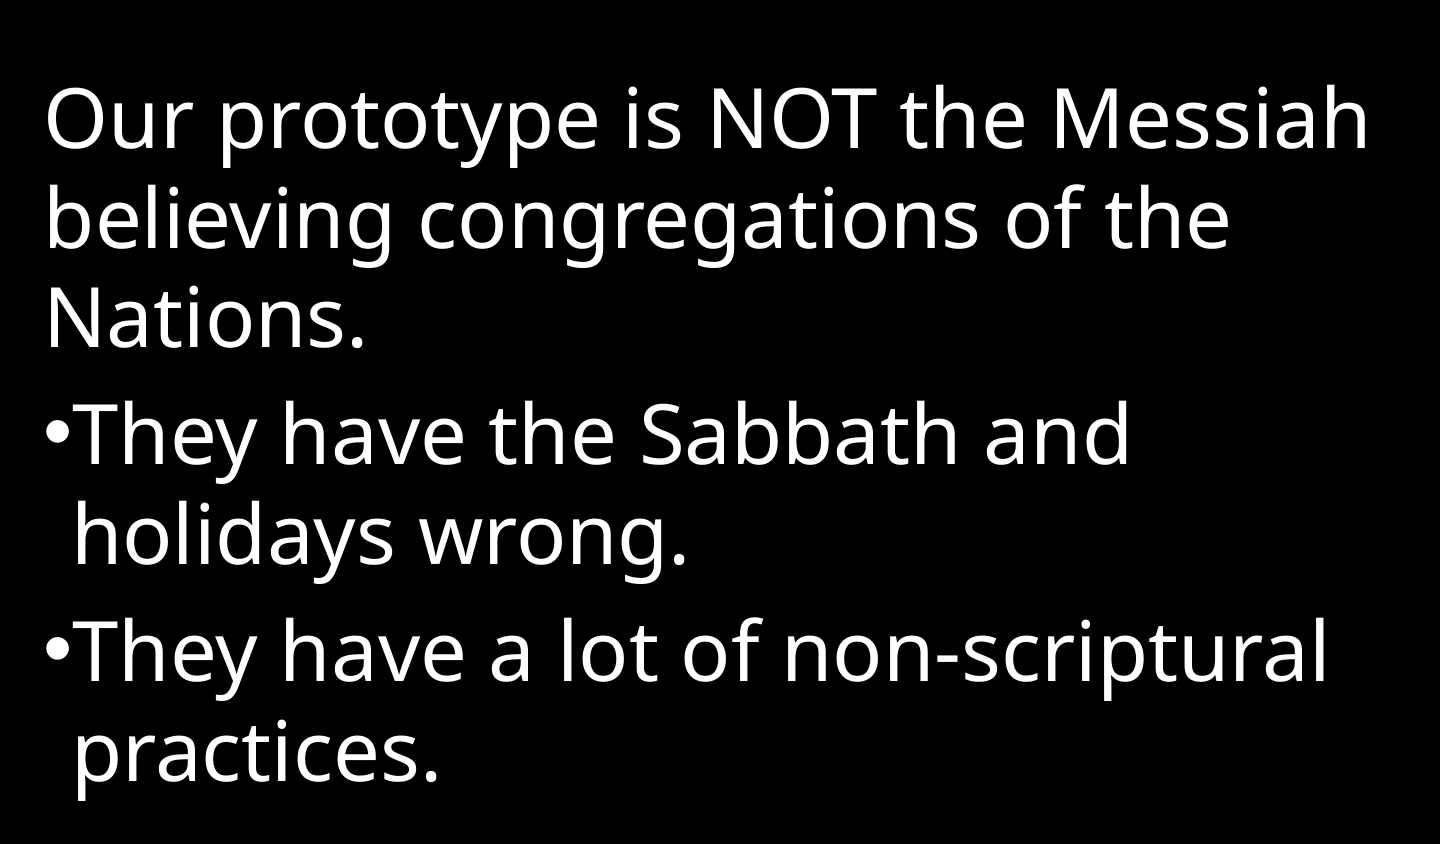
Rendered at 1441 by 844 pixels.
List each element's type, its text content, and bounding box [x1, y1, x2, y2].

subtitle Our prototype is NOT the Messiah believing congregations of the Nations. They have the Sabbath and holidays wrong. They have a lot of non-scriptural practices. [32, 59, 1408, 844]
